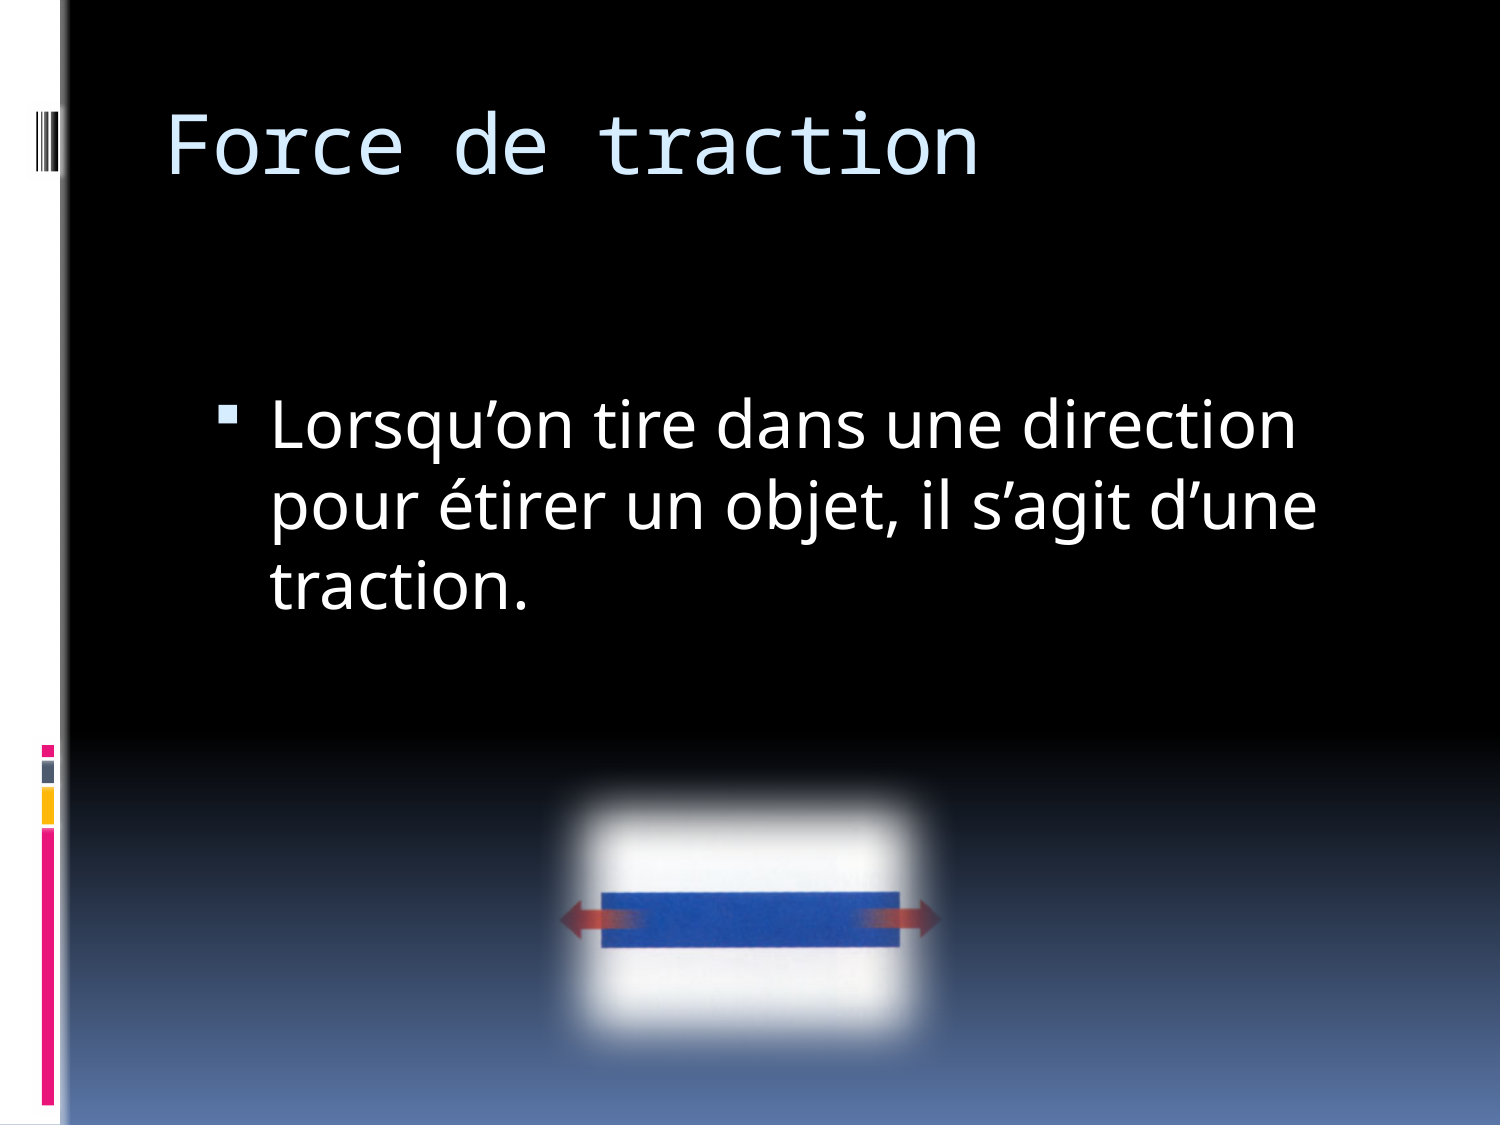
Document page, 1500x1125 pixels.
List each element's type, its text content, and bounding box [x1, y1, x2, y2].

text_box Lorsqu’on tire dans une direction pour étirer un objet, il s’agit d’une traction. [187, 374, 1463, 1125]
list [533, 761, 962, 1082]
title Force de traction [150, 83, 1425, 234]
